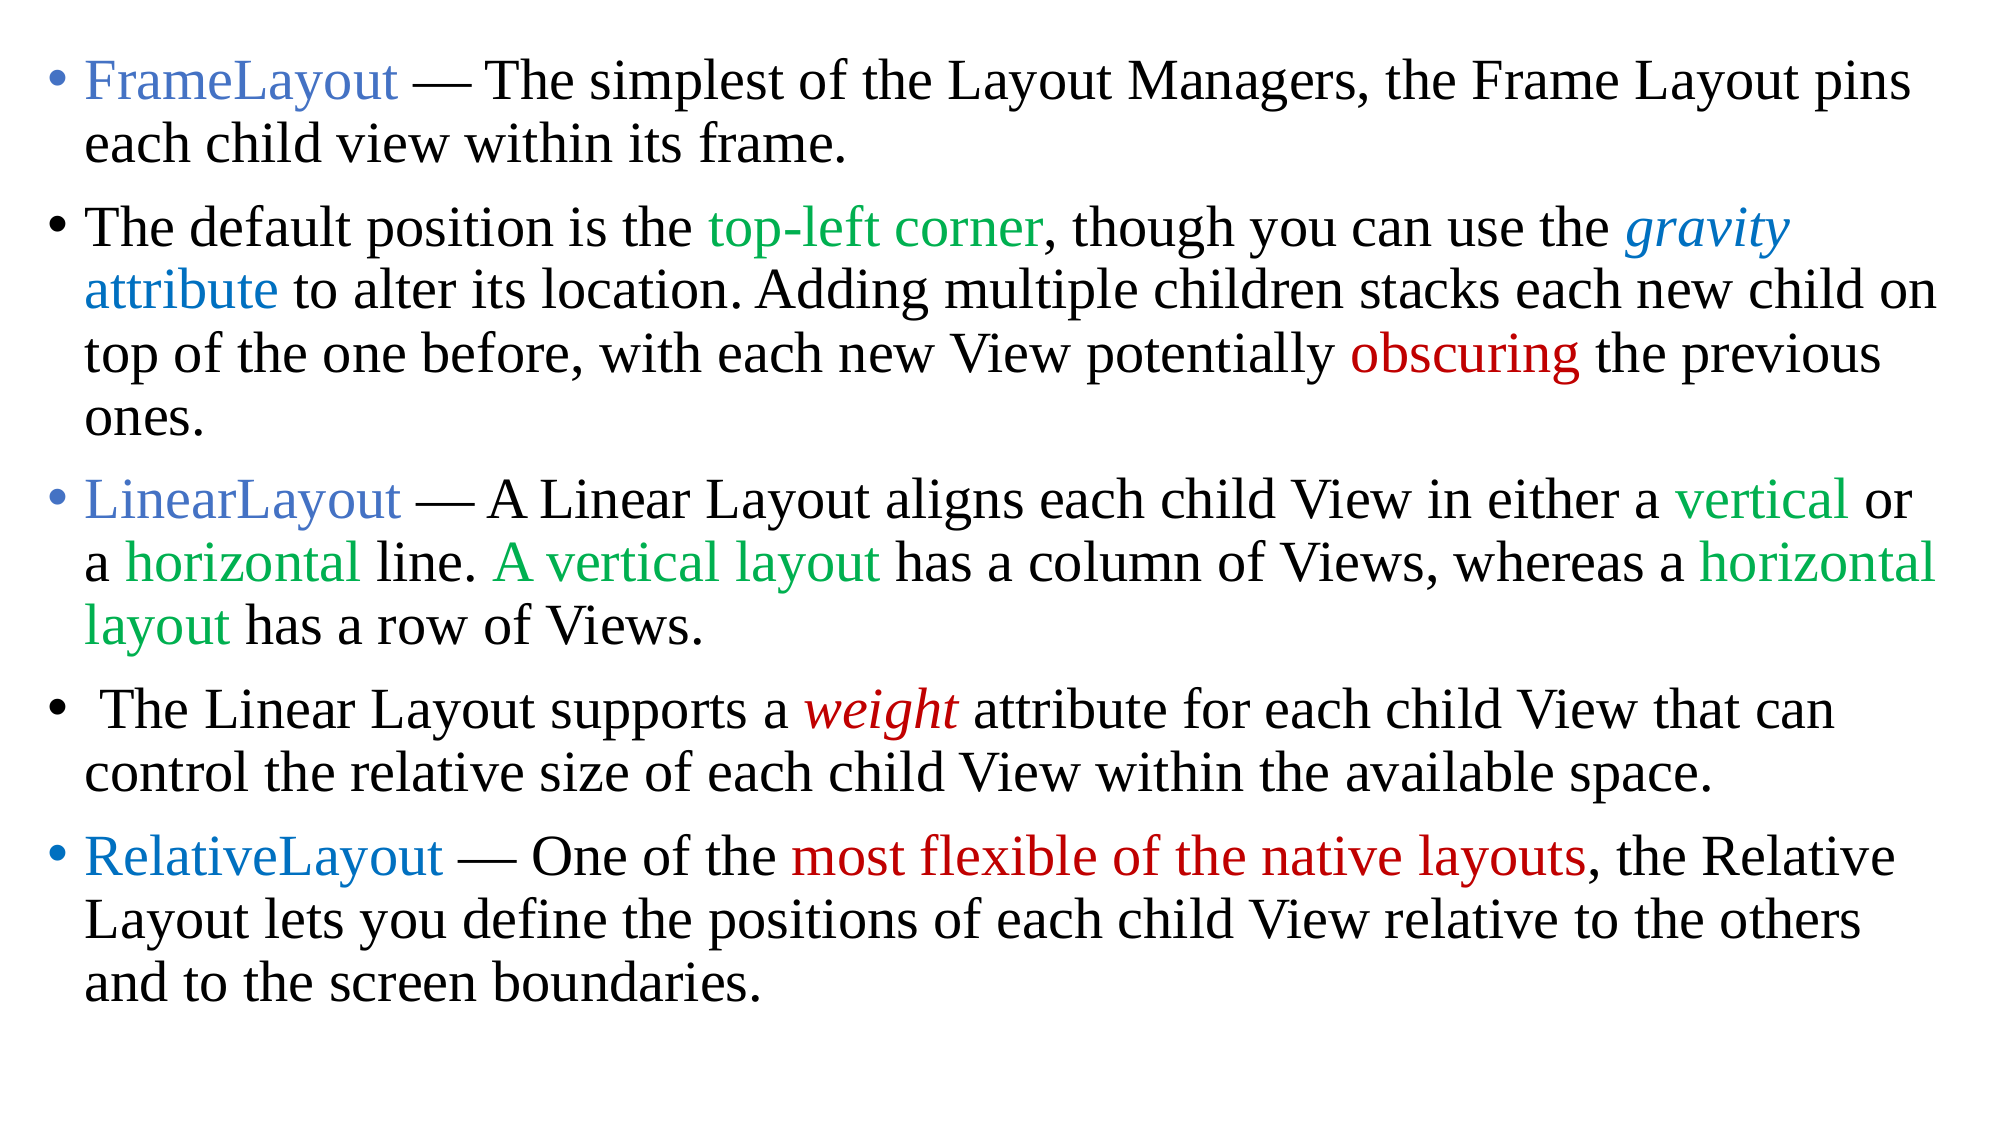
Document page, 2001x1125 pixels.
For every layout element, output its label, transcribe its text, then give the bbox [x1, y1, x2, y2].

list FrameLayout — The simplest of the Layout Managers, the Frame Layout pins each child view within its frame. The default position is the top-left corner, though you can use the gravity attribute to alter its location. Adding multiple children stacks each new child on top of the one before, with each new View potentially obscuring the previous ones. LinearLayout — A Linear Layout aligns each child View in either a vertical or a horizontal line. A vertical layout has a column of Views, whereas a horizontal layout has a row of Views. The Linear Layout supports a weight attribute for each child View that can control the relative size of each child View within the available space. RelativeLayout — One of the most flexible of the native layouts, the Relative Layout lets you define the positions of each child View relative to the others and to the screen boundaries. [32, 41, 1962, 1094]
